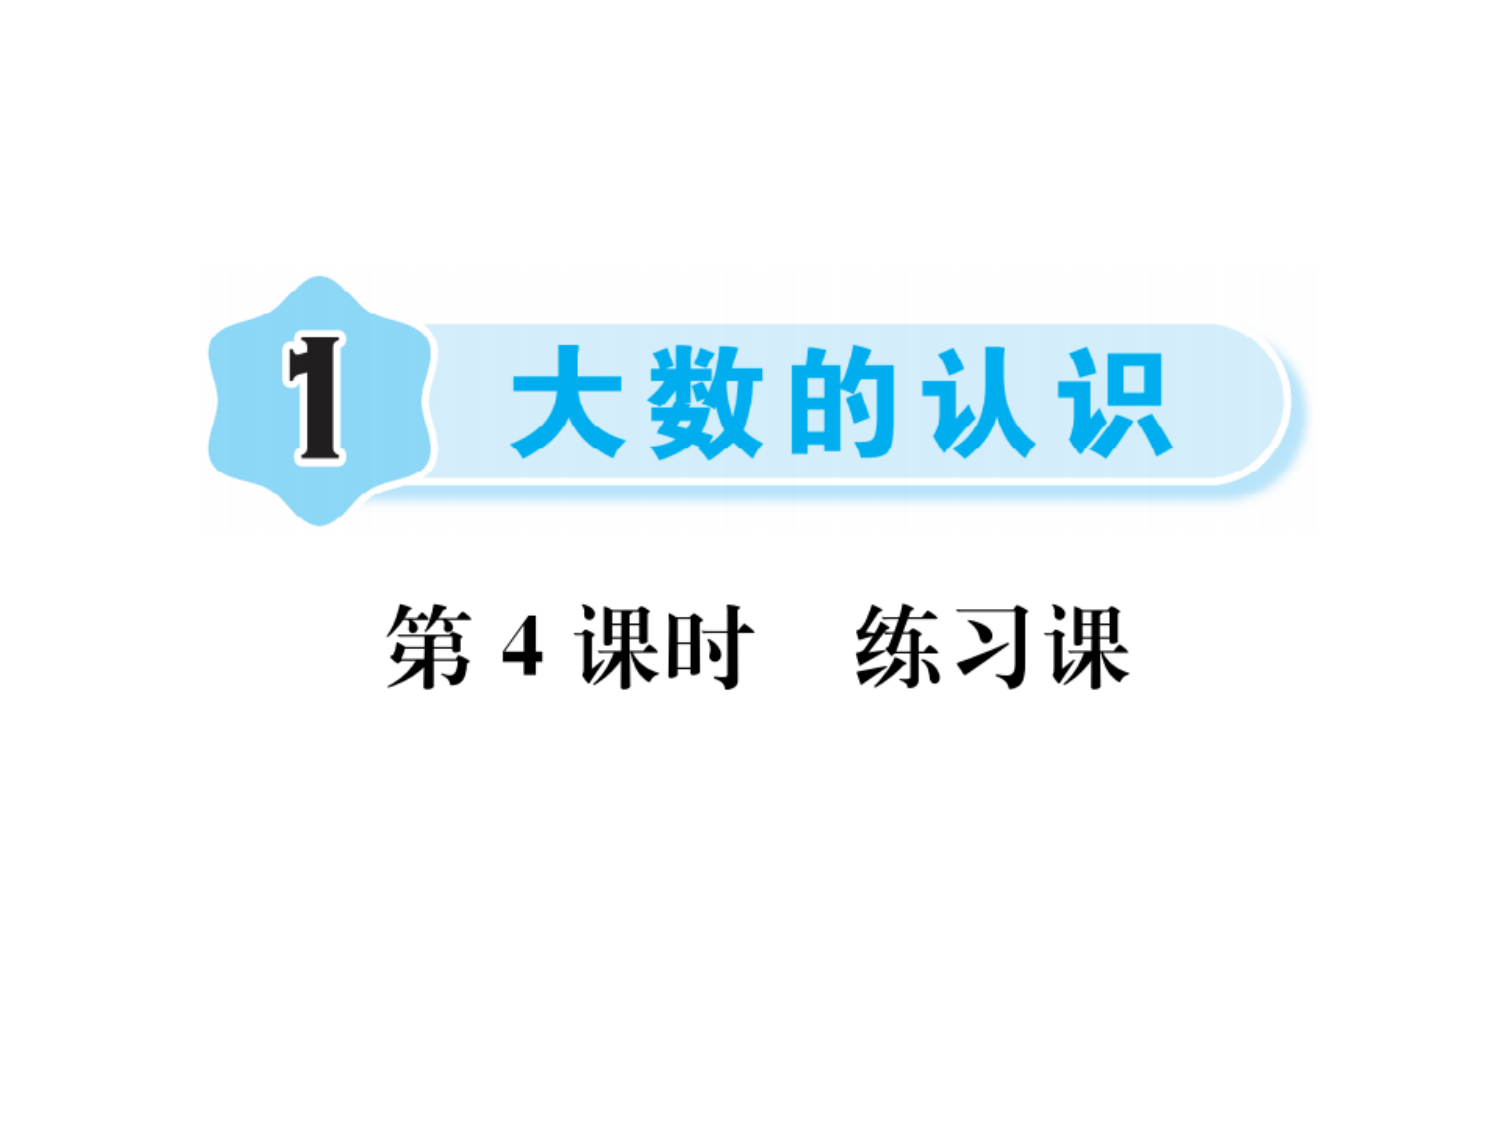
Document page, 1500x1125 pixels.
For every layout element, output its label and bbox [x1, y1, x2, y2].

picture [197, 267, 1316, 533]
picture [375, 597, 1138, 701]
